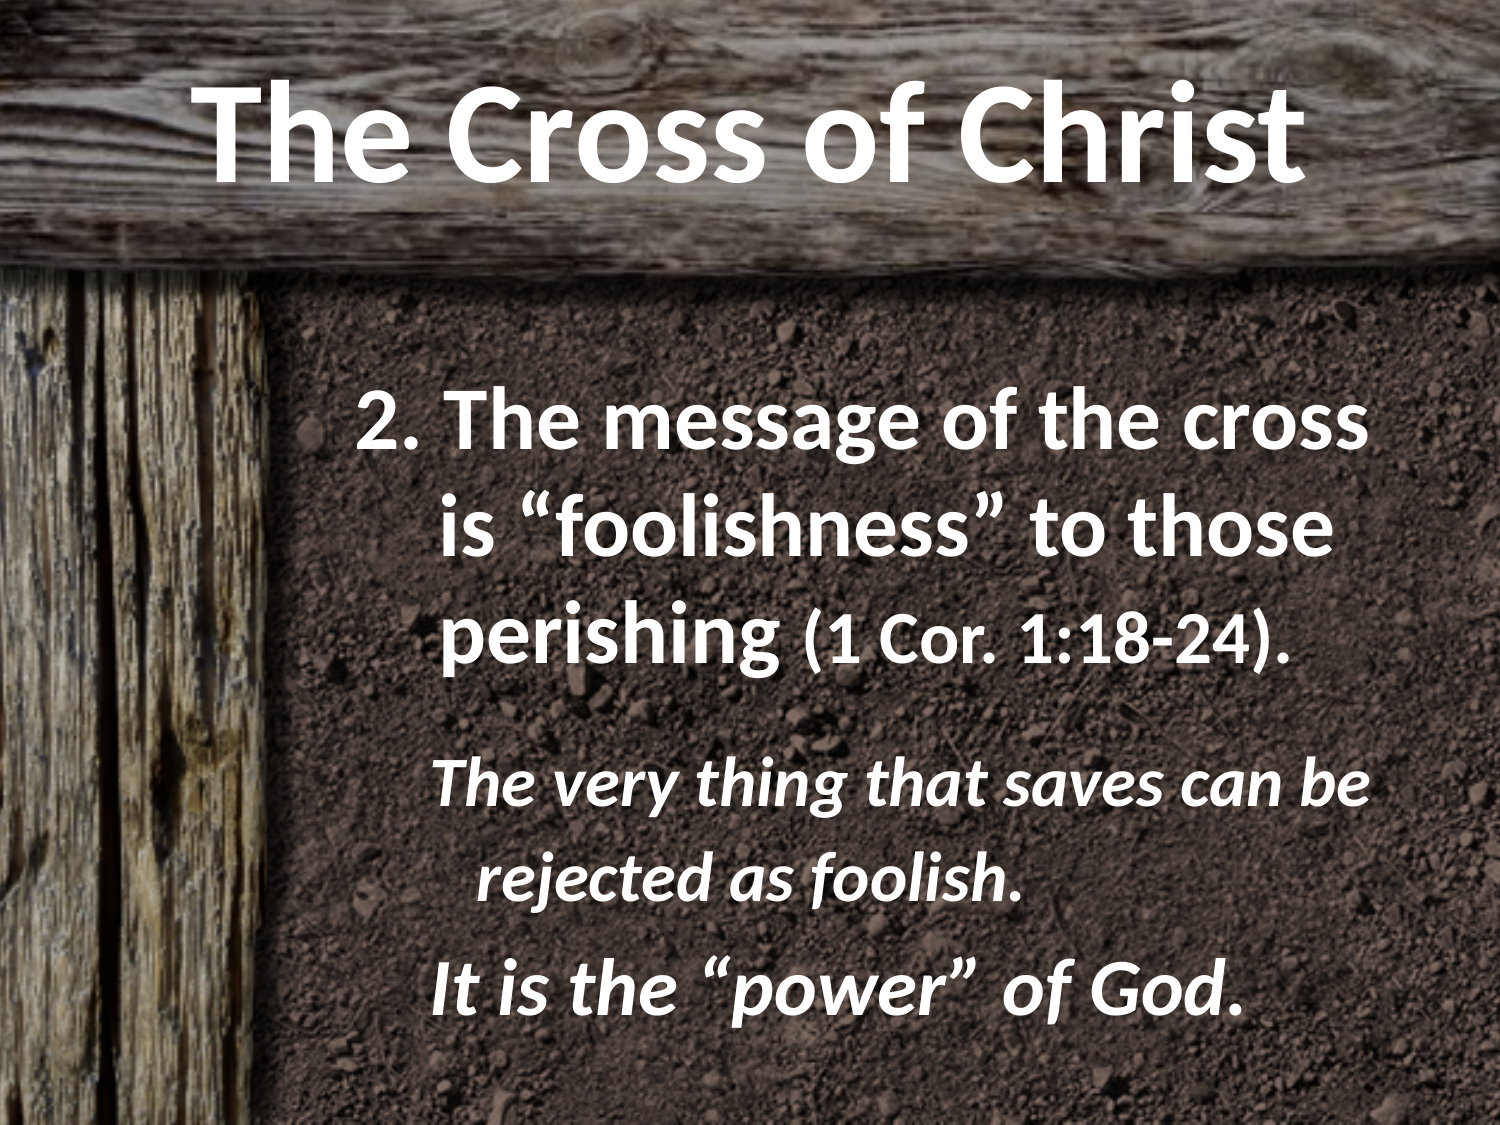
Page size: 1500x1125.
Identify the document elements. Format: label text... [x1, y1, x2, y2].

title The Cross of Christ [75, 45, 1425, 204]
list 2. The message of the cross is “foolishness” to those perishing (1 Cor. 1:18-24). The very thing that saves can be rejected as foolish. It is the “power” of God. [339, 352, 1425, 1082]
picture [0, 0, 1500, 1125]
